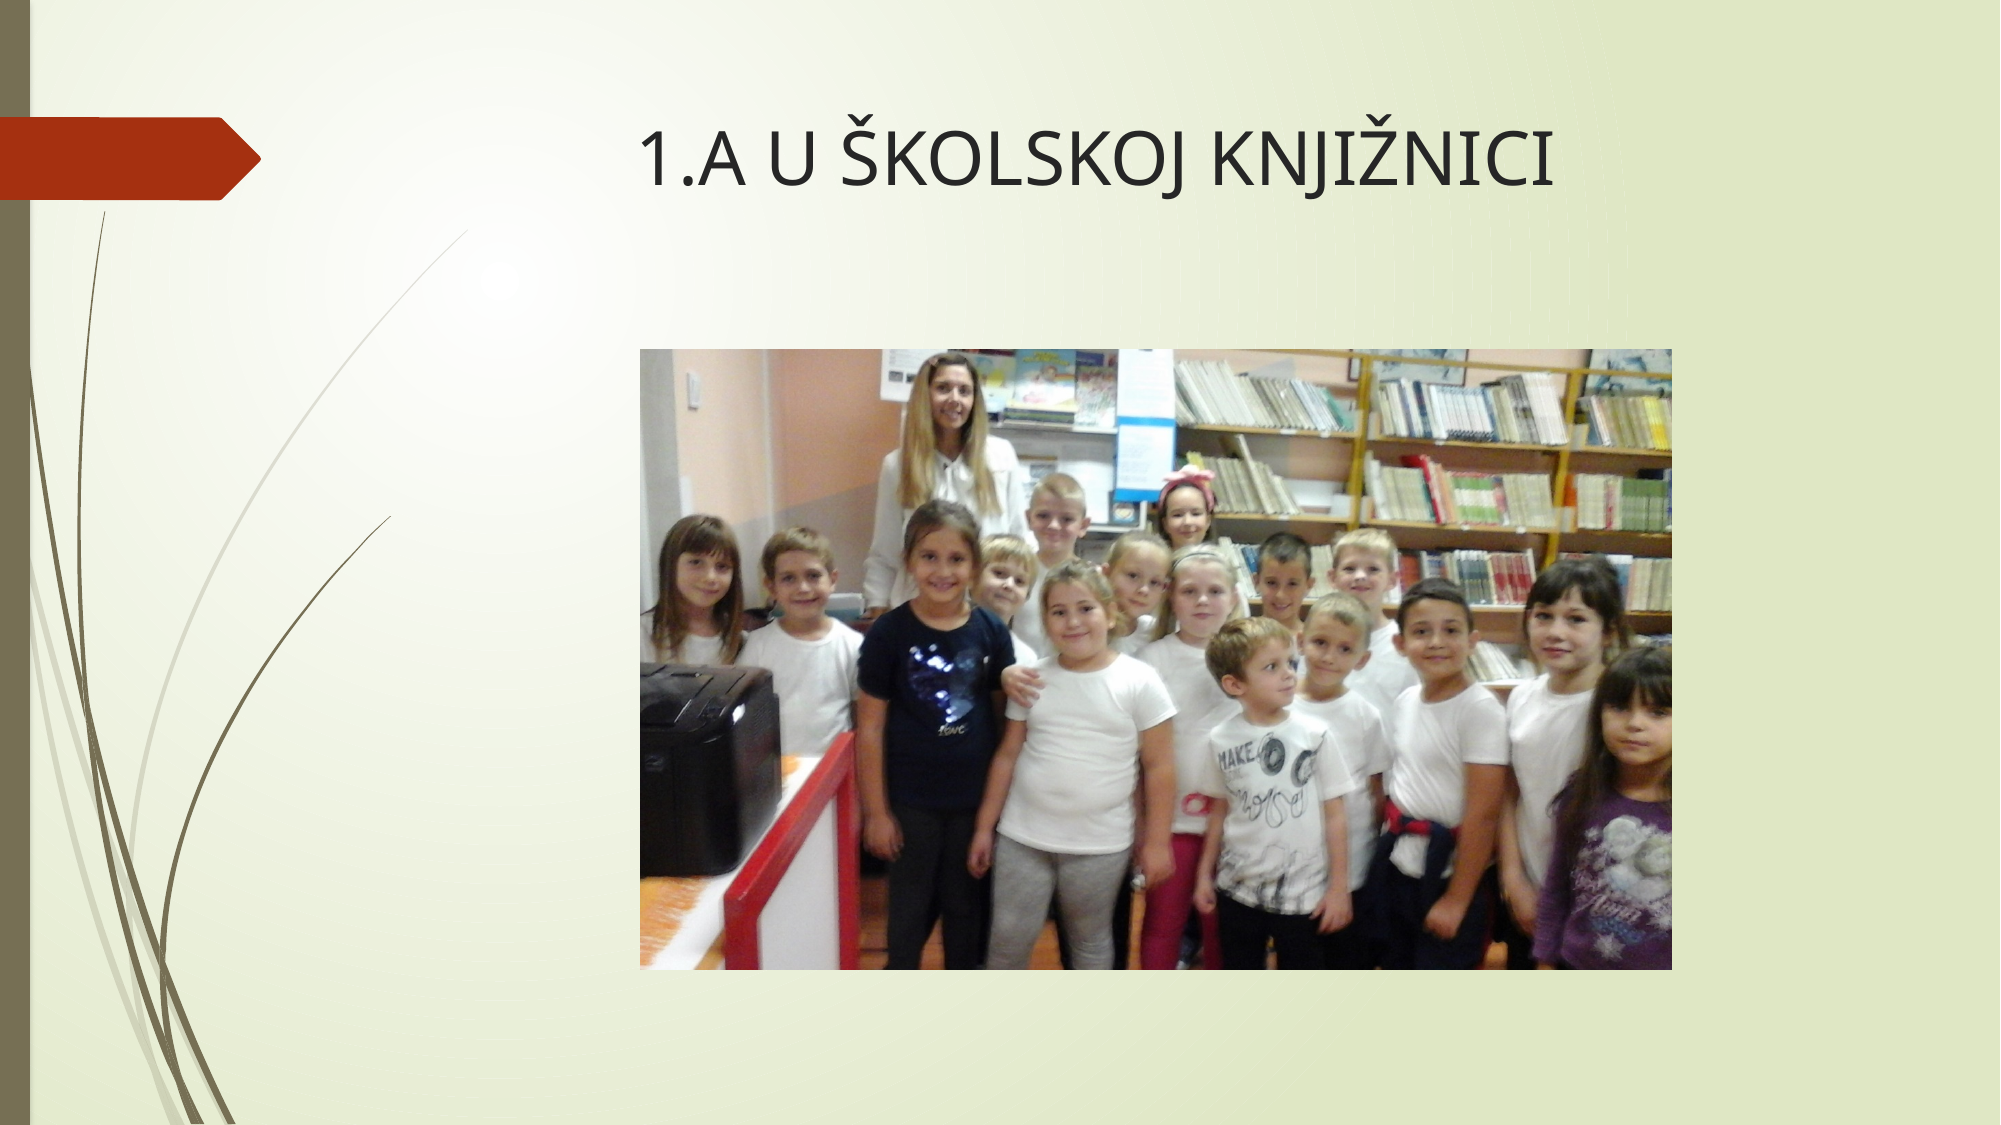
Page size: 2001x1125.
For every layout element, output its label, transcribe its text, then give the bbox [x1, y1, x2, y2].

title 1.A U ŠKOLSKOJ KNJIŽNICI [425, 102, 1888, 313]
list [640, 349, 1672, 971]
